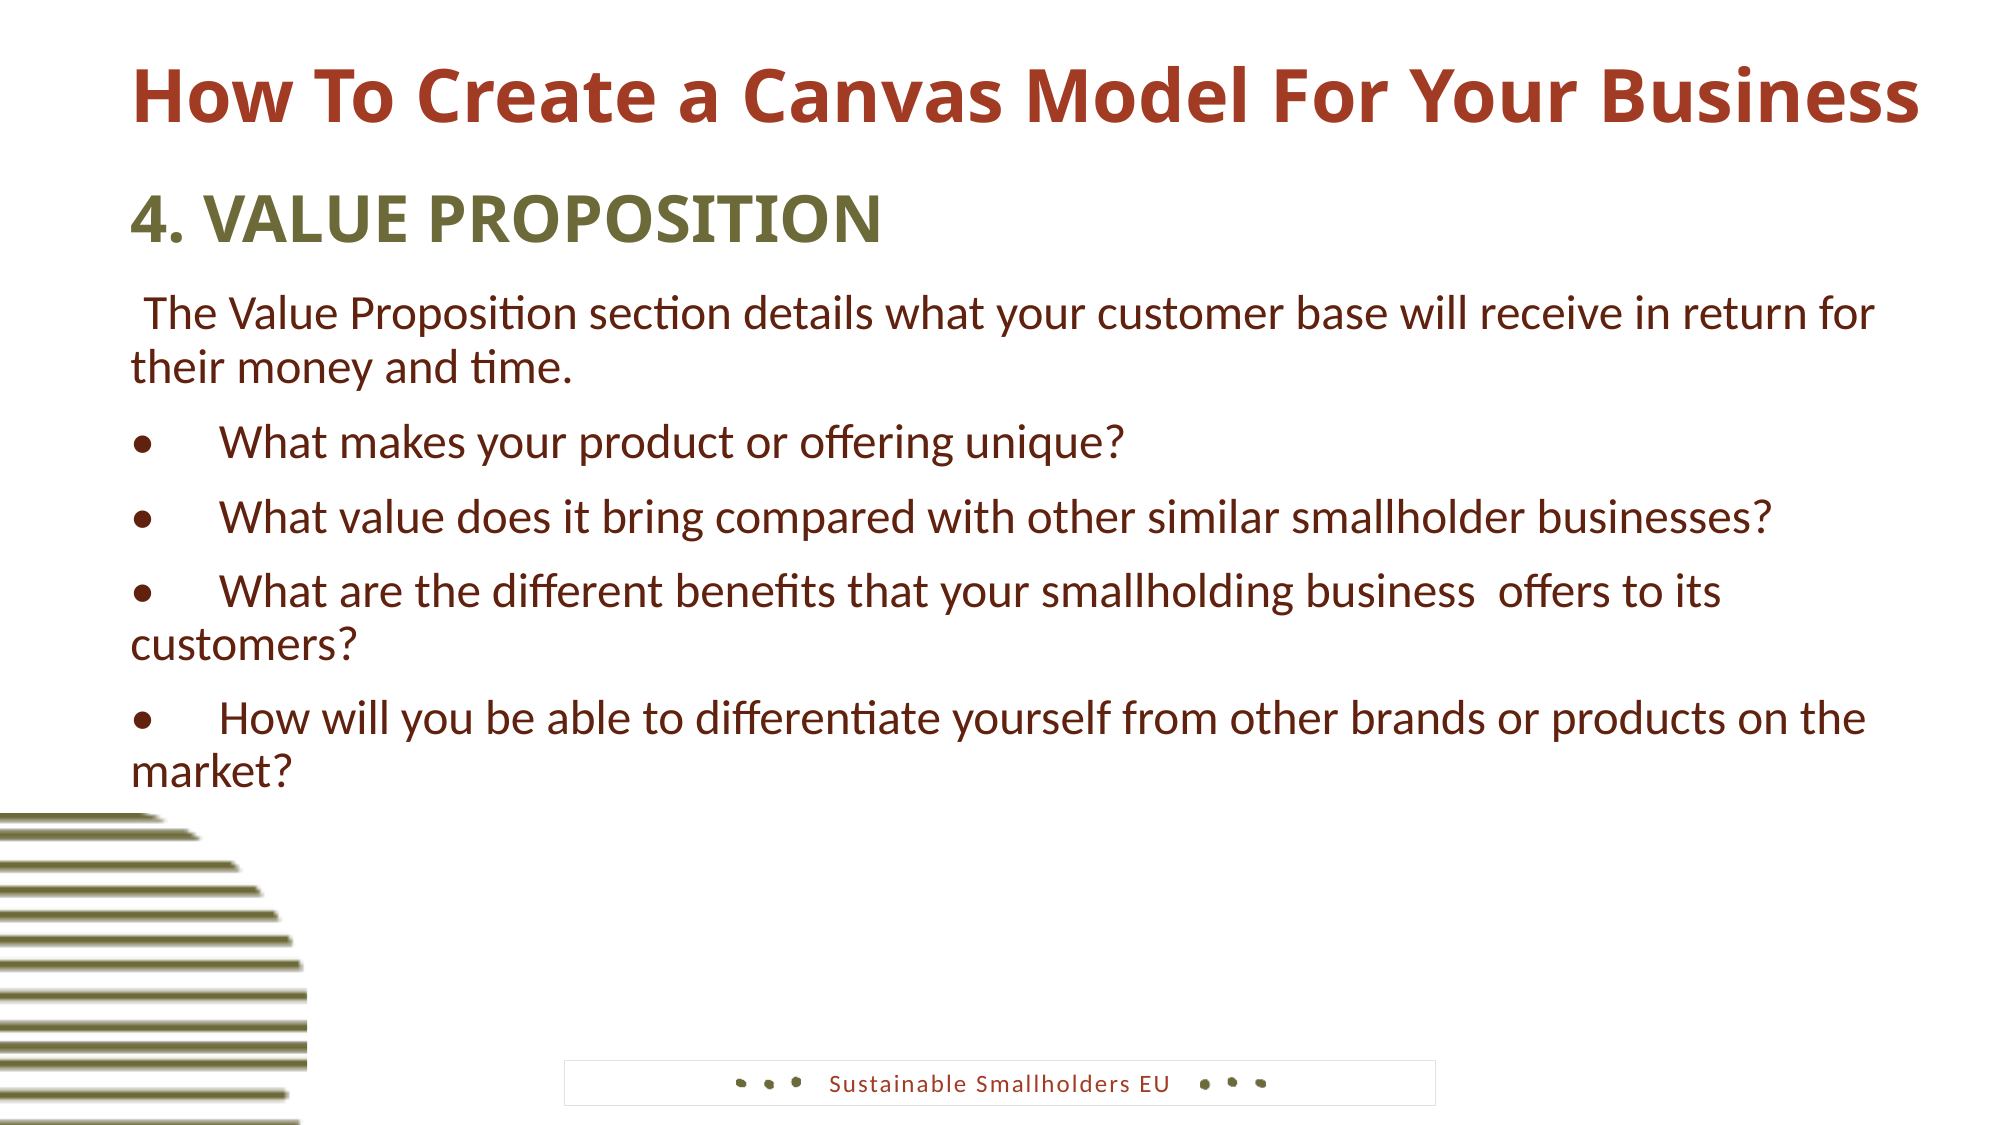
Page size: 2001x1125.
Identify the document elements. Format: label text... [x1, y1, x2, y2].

picture [732, 1046, 805, 1120]
picture [1196, 1047, 1270, 1120]
list How To Create a Canvas Model For Your Business 4. VALUE PROPOSITION The Value Proposition section details what your customer base will receive in return for their money and time. • What makes your product or offering unique? • What value does it bring compared with other similar smallholder businesses? • What are the different benefits that your smallholding business offers to its customers? • How will you be able to differentiate yourself from other brands or products on the market? [115, 29, 1959, 914]
